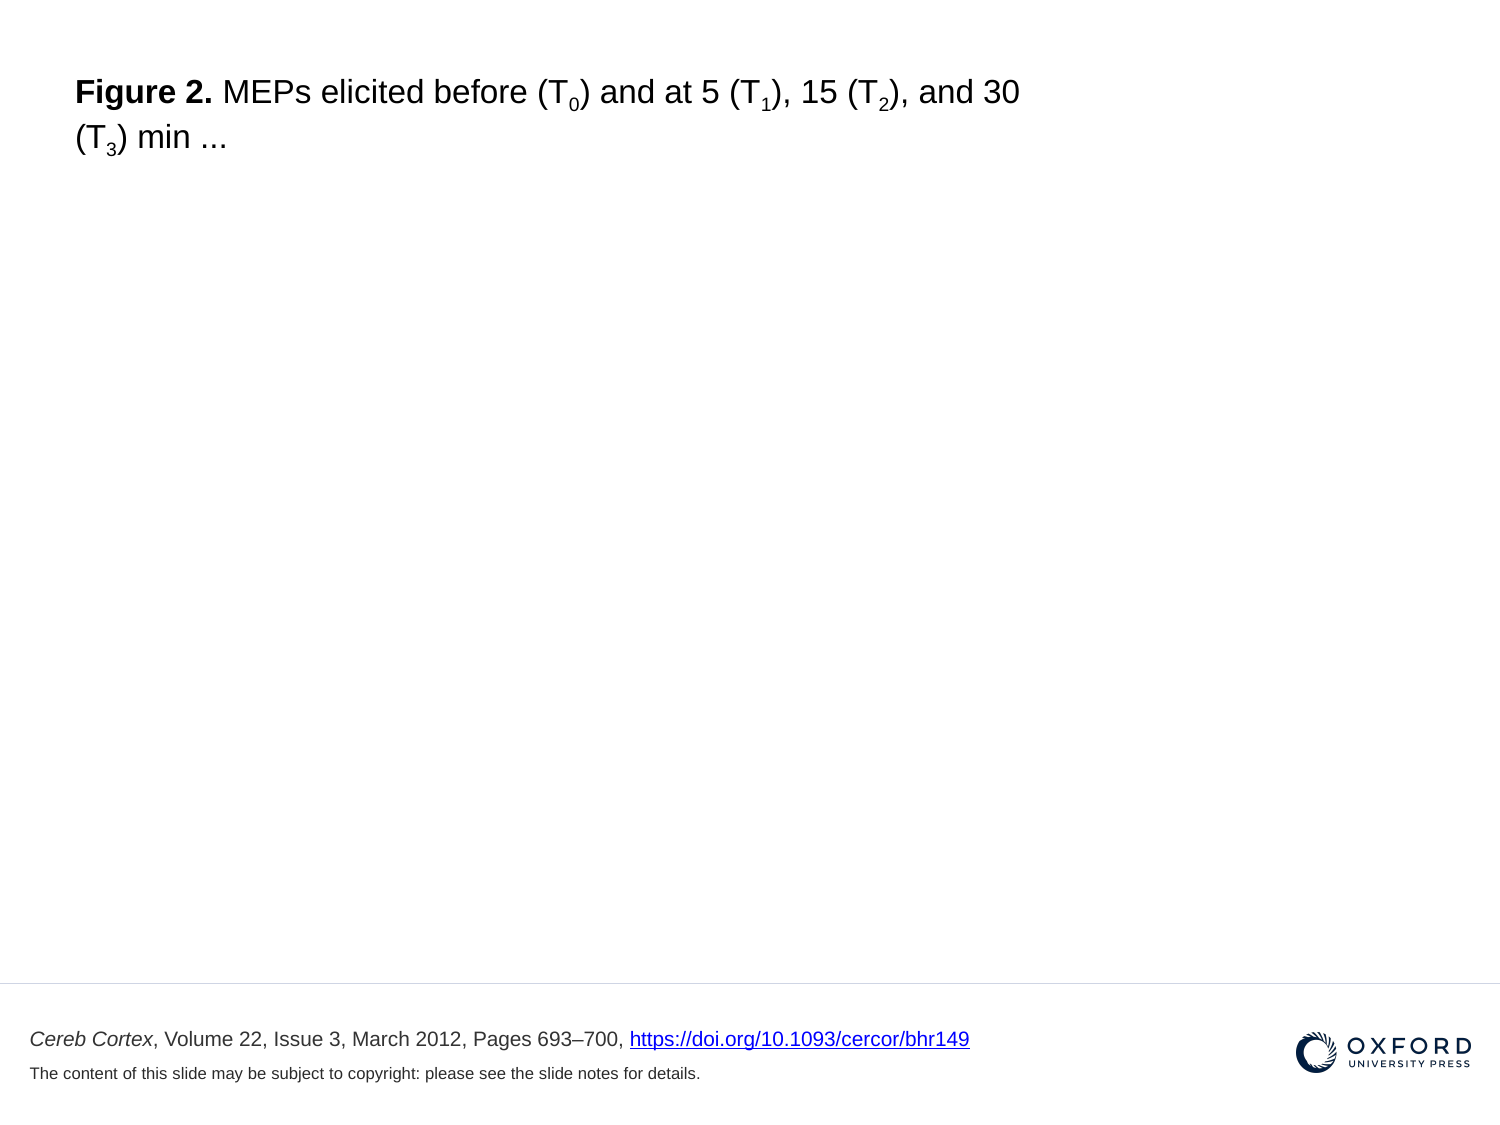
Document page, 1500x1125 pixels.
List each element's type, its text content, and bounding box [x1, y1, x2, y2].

picture [1296, 1032, 1471, 1073]
footer Cereb Cortex, Volume 22, Issue 3, March 2012, Pages 693–700, https://doi.org/10.1093/cercor/bhr149 The content of this slide may be subject to copyright: please see the slide notes for details. [0, 983, 1260, 1125]
title Figure 2. MEPs elicited before (T0) and at 5 (T1), 15 (T2), and 30 (T3) min ... [75, 69, 1078, 171]
